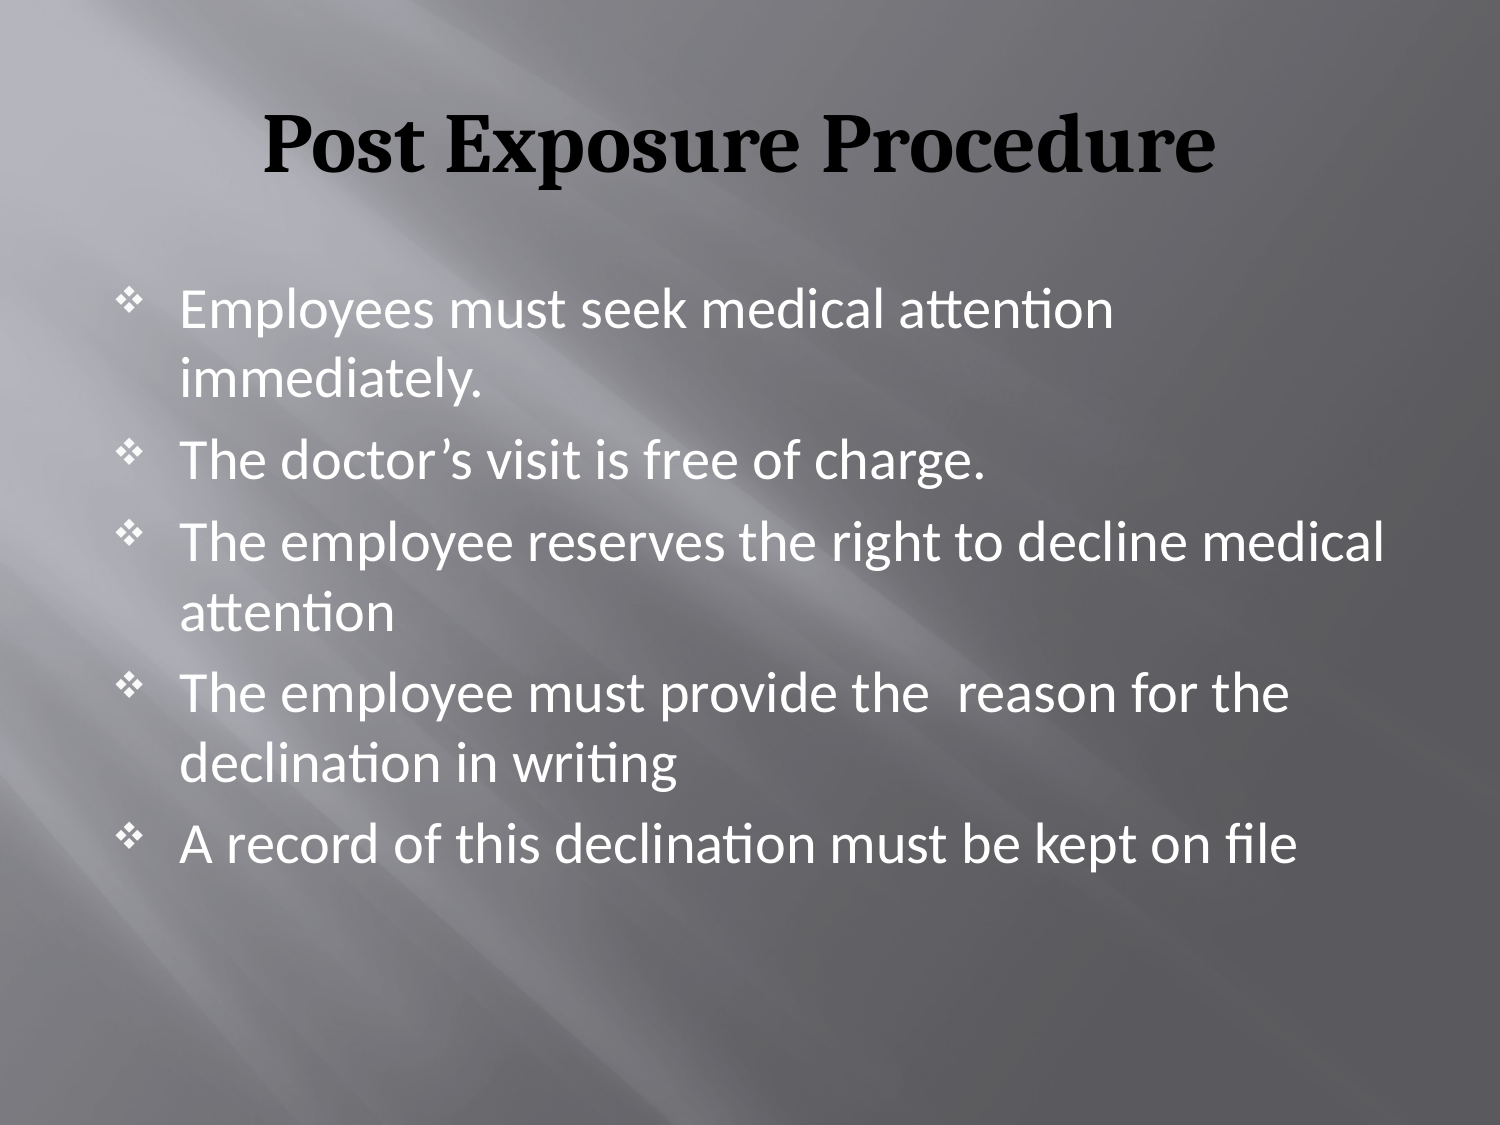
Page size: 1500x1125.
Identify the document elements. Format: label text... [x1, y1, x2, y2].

list Employees must seek medical attention immediately. The doctor’s visit is free of charge. The employee reserves the right to decline medical attention The employee must provide the reason for the declination in writing A record of this declination must be kept on file [75, 262, 1425, 1035]
title Post Exposure Procedure [75, 45, 1425, 233]
